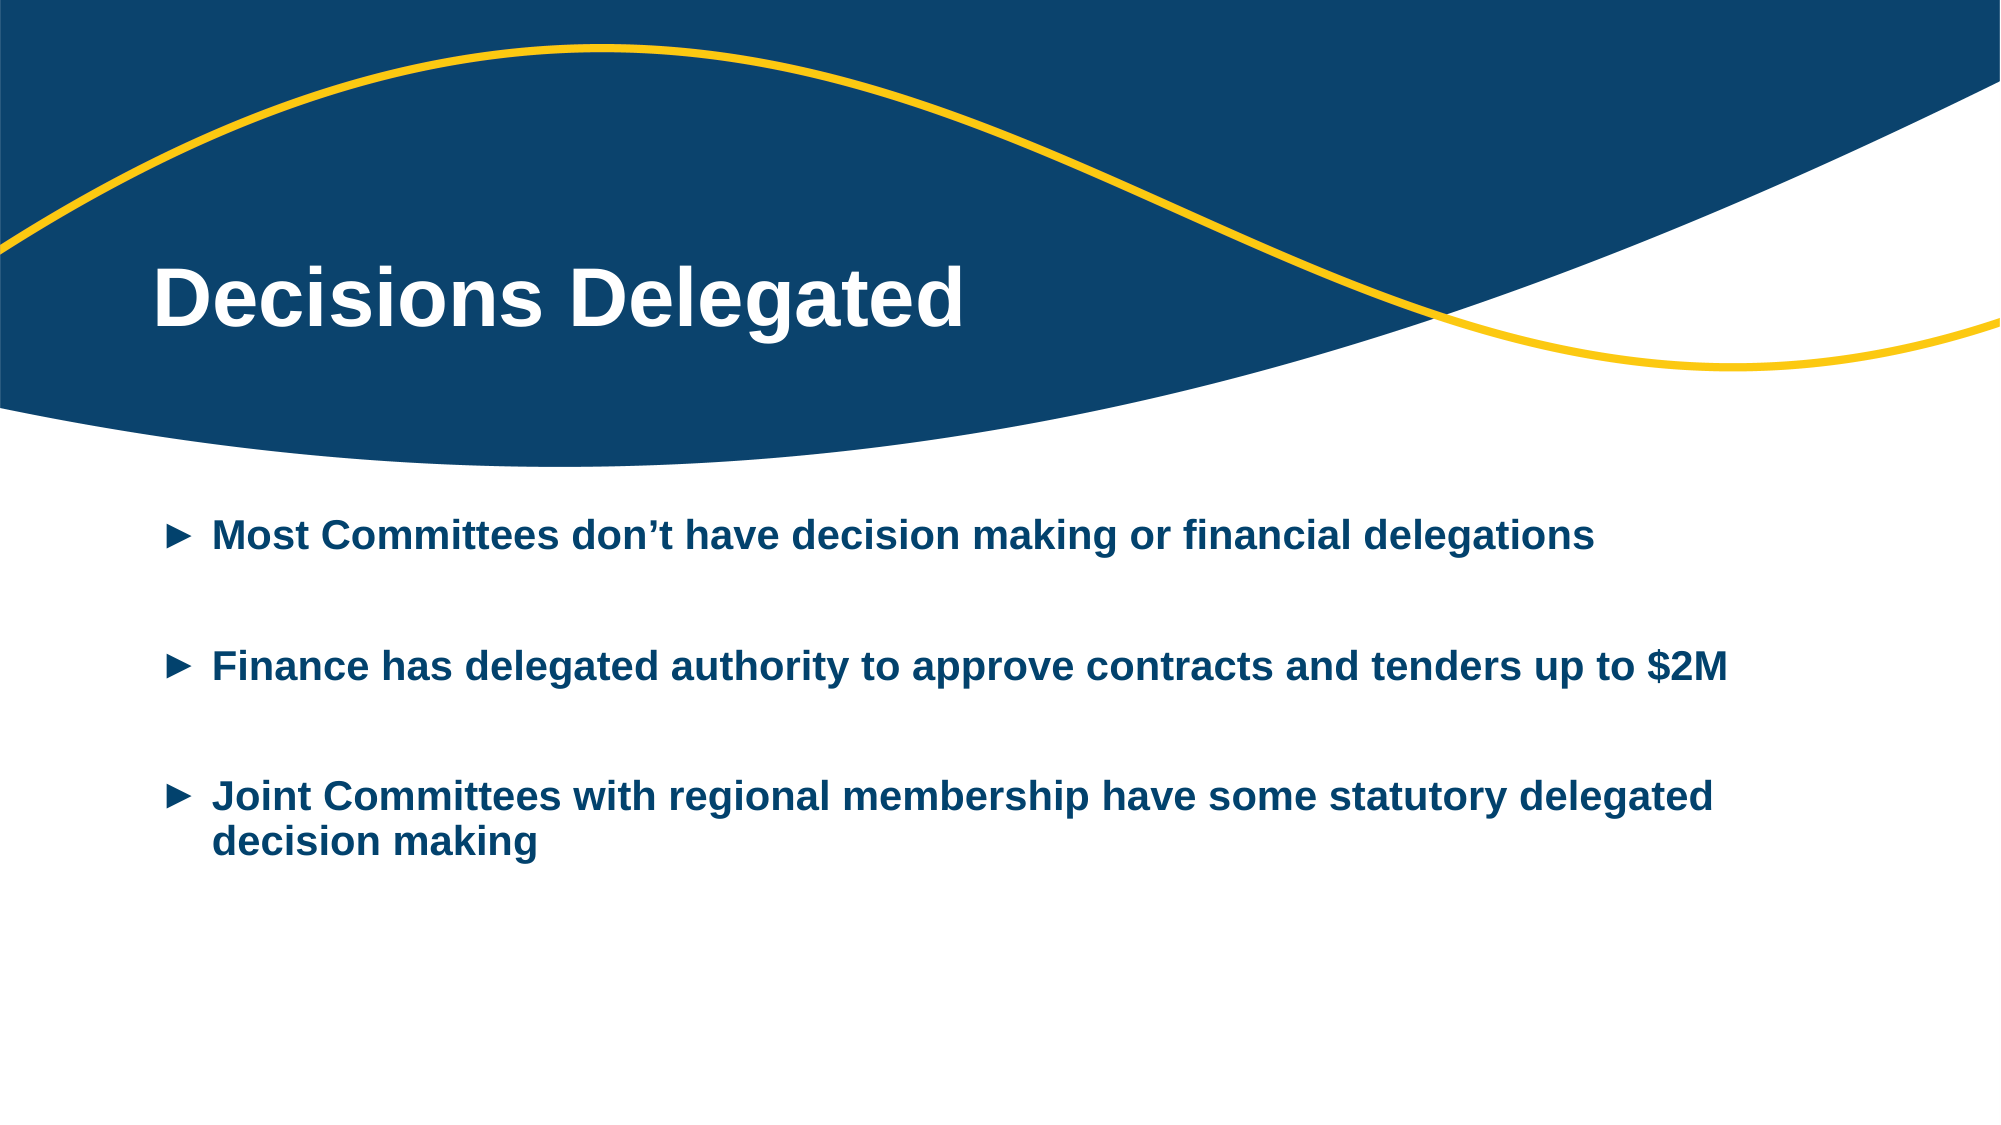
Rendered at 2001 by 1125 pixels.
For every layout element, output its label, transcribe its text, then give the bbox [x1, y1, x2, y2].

title Decisions Delegated [137, 158, 1358, 429]
picture [0, 0, 2000, 1125]
list Most Committees don’t have decision making or financial delegations Finance has delegated authority to approve contracts and tenders up to $2M Joint Committees with regional membership have some statutory delegated decision making [84, 506, 1810, 1027]
